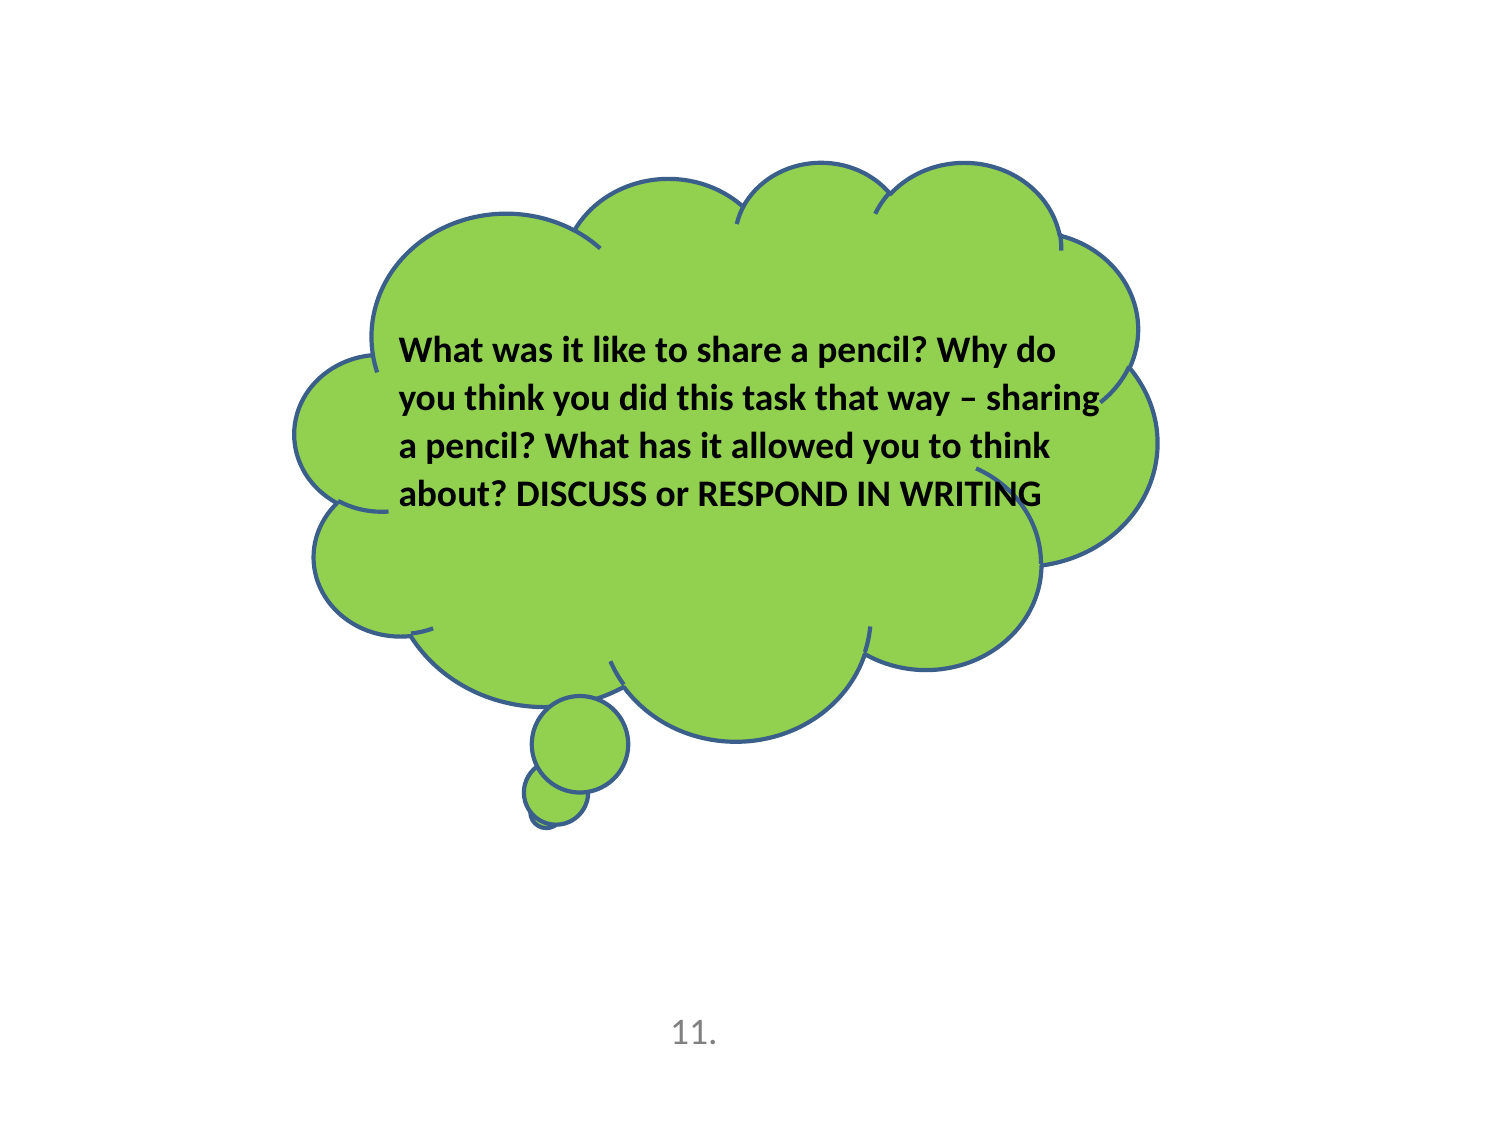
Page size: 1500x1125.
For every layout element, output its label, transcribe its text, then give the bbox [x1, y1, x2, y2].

text_box [1134, 370, 1160, 517]
text_box [292, 160, 1141, 831]
text_box What was it like to share a pencil? Why do you think you did this task that way – sharing a pencil? What has it allowed you to think about? DISCUSS or RESPOND IN WRITING [383, 314, 1134, 522]
text_box 11. [655, 999, 789, 1060]
